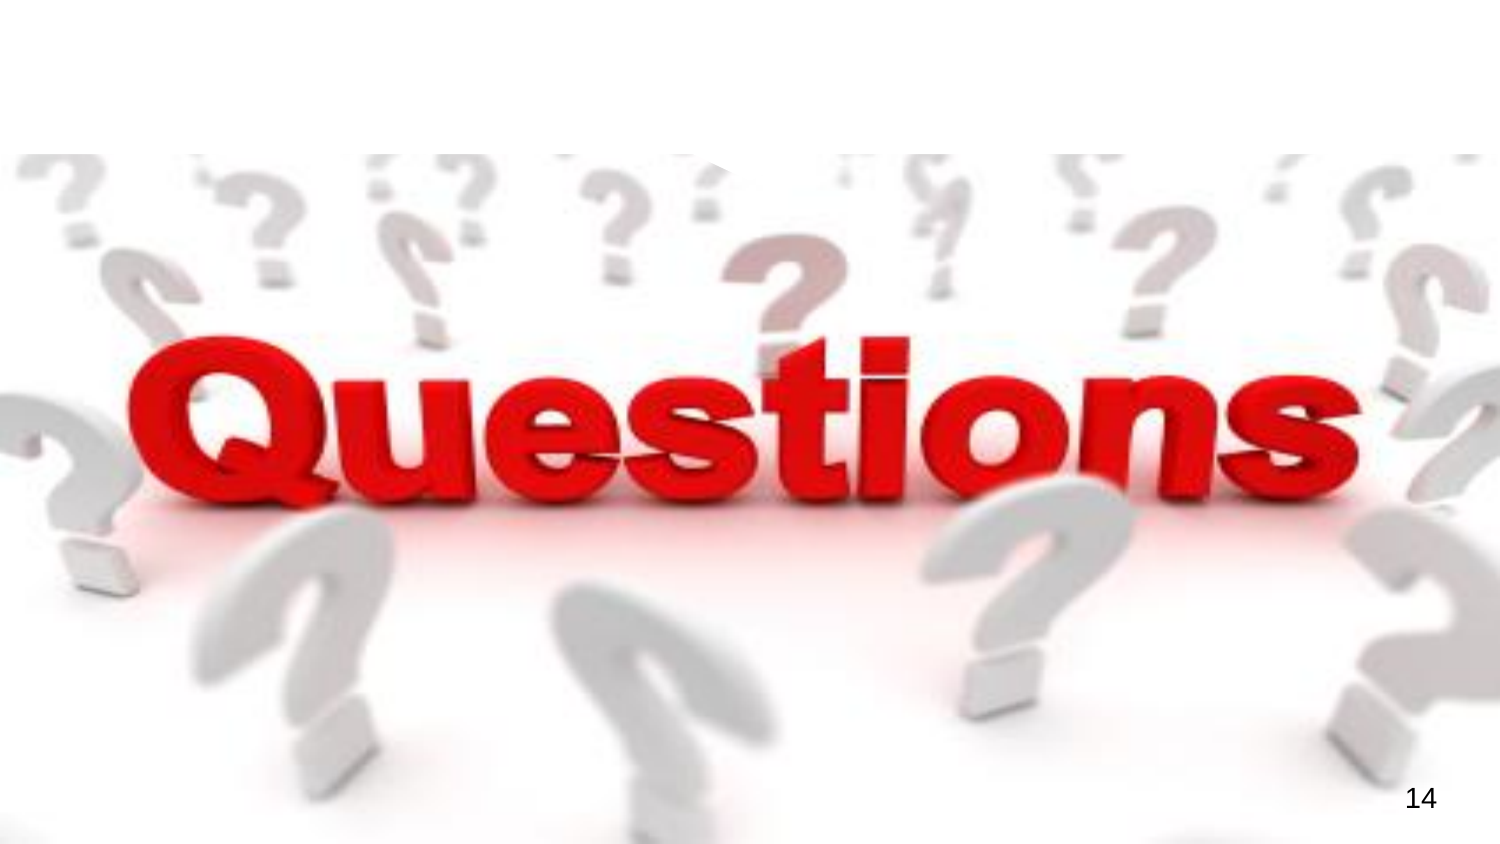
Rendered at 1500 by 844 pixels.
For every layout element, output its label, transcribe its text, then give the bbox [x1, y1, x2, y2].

picture [0, 155, 1500, 844]
slide_number ‹#› [1389, 764, 1480, 830]
